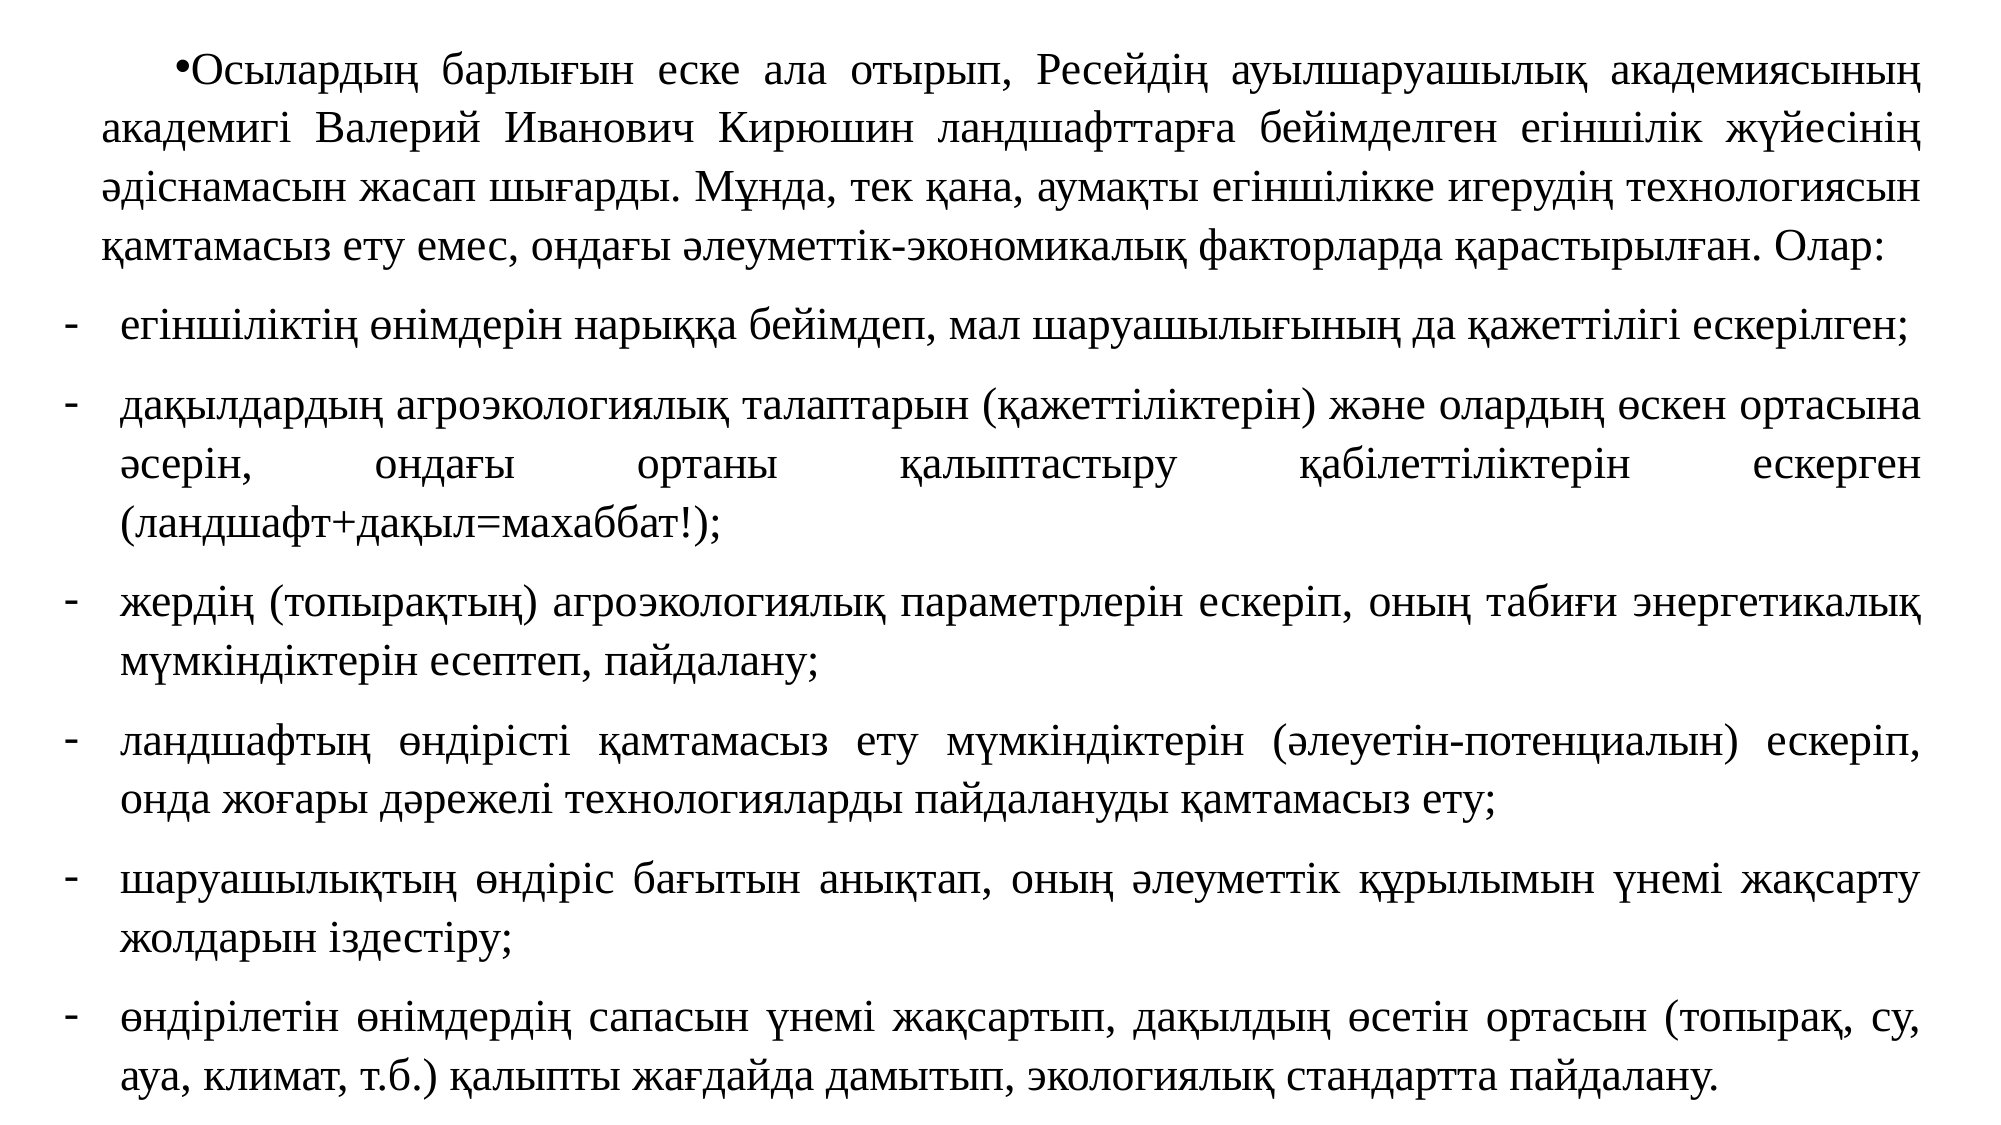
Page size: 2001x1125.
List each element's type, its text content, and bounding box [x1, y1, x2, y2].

list Осылардың барлығын еске ала отырып, Ресейдің ауылшаруашылық академиясының академигі Валерий Иванович Кирюшин ландшафттарға бейімделген егіншілік жүйесінің әдіснамасын жасап шығарды. Мұнда, тек қана, аумақты егіншілікке игерудің технологиясын қамтамасыз ету емес, ондағы әлеуметтік-экономикалық факторларда қарастырылған. Олар: егіншіліктің өнімдерін нарыққа бейімдеп, мал шаруашылығының да қажеттілігі ескерілген; дақылдардың агроэкологиялық талаптарын (қажеттіліктерін) және олардың өскен ортасына әсерін, ондағы ортаны қалыптастыру қабілеттіліктерін ескерген (ландшафт+дақыл=махаббат!); жердің (топырақтың) агроэкологиялық параметрлерін ескеріп, оның табиғи энергетикалық мүмкіндіктерін есептеп, пайдалану; ландшафтың өндірісті қамтамасыз ету мүмкіндіктерін (әлеуетін-потенциалын) ескеріп, онда жоғары дәрежелі технологияларды пайдалануды қамтамасыз ету; шаруашылықтың өндіріс бағытын анықтап, оның әлеуметтік құрылымын үнемі жақсарту жолдарын іздестіру; өндірілетін өнімдердің сапасын үнемі жақсартып, дақылдың өсетін ортасын (топырақ, су, ауа, климат, т.б.) қалыпты жағдайда дамытып, экологиялық стандартта пайдалану. [48, 27, 1938, 1115]
